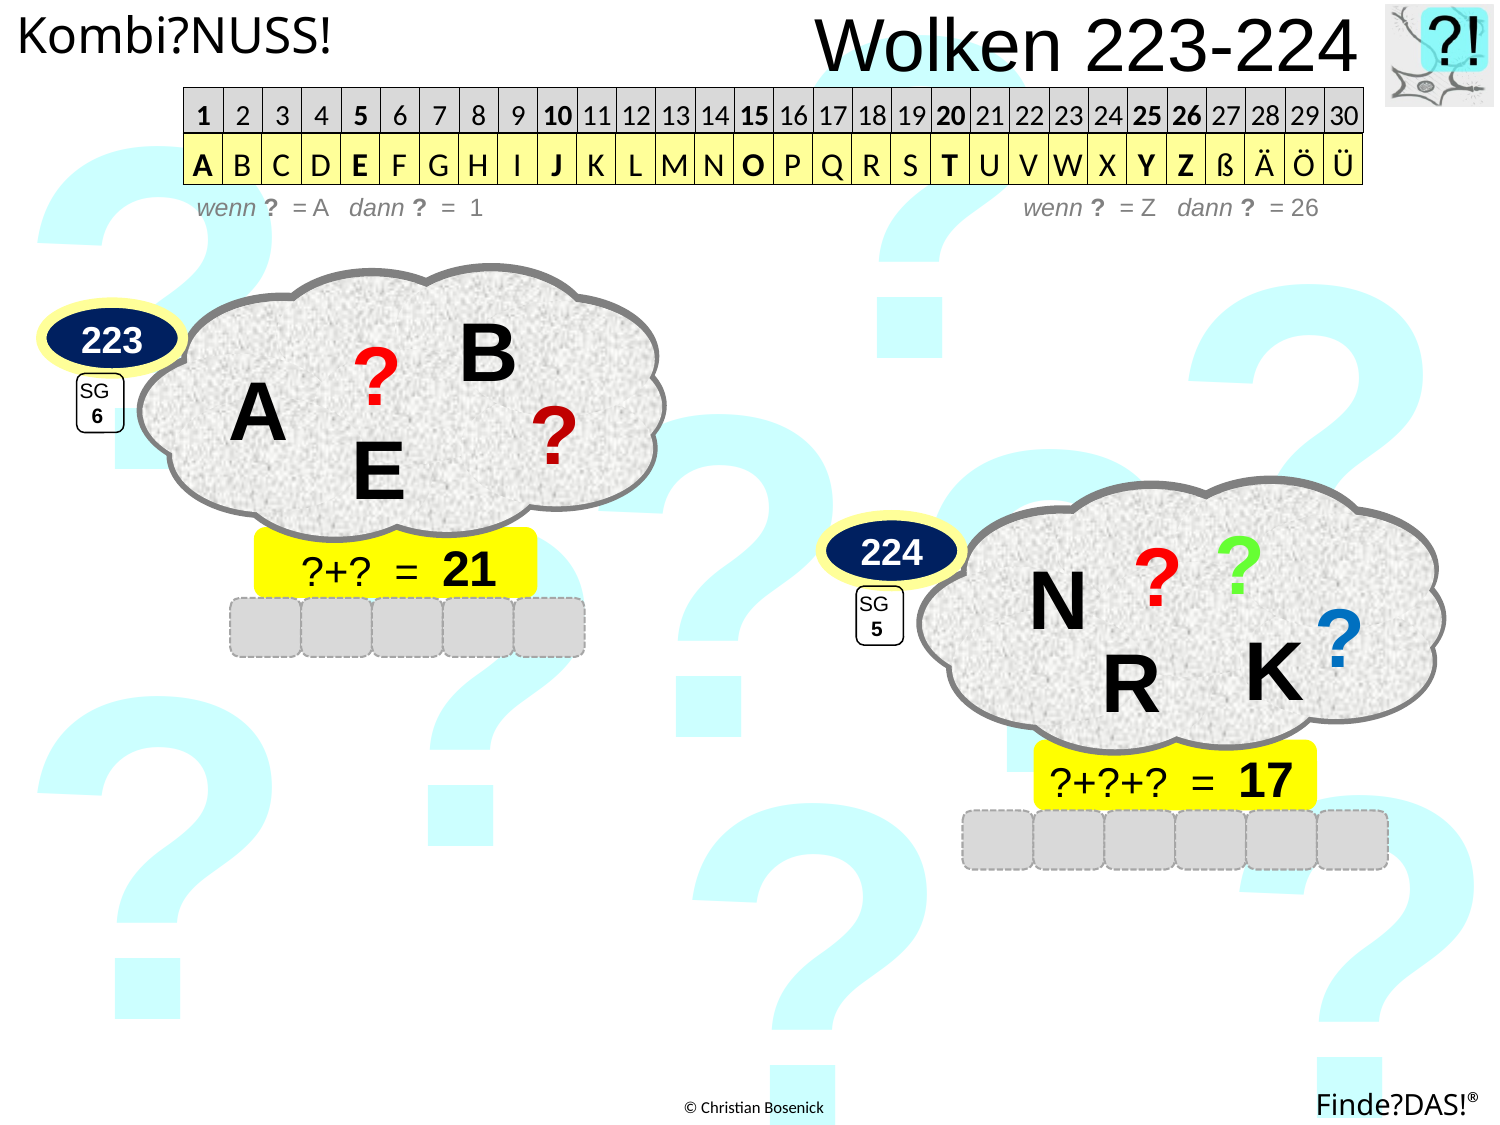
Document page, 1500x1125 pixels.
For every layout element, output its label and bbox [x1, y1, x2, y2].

picture [1385, 4, 1494, 107]
text_box [0, 0, 1500, 1125]
